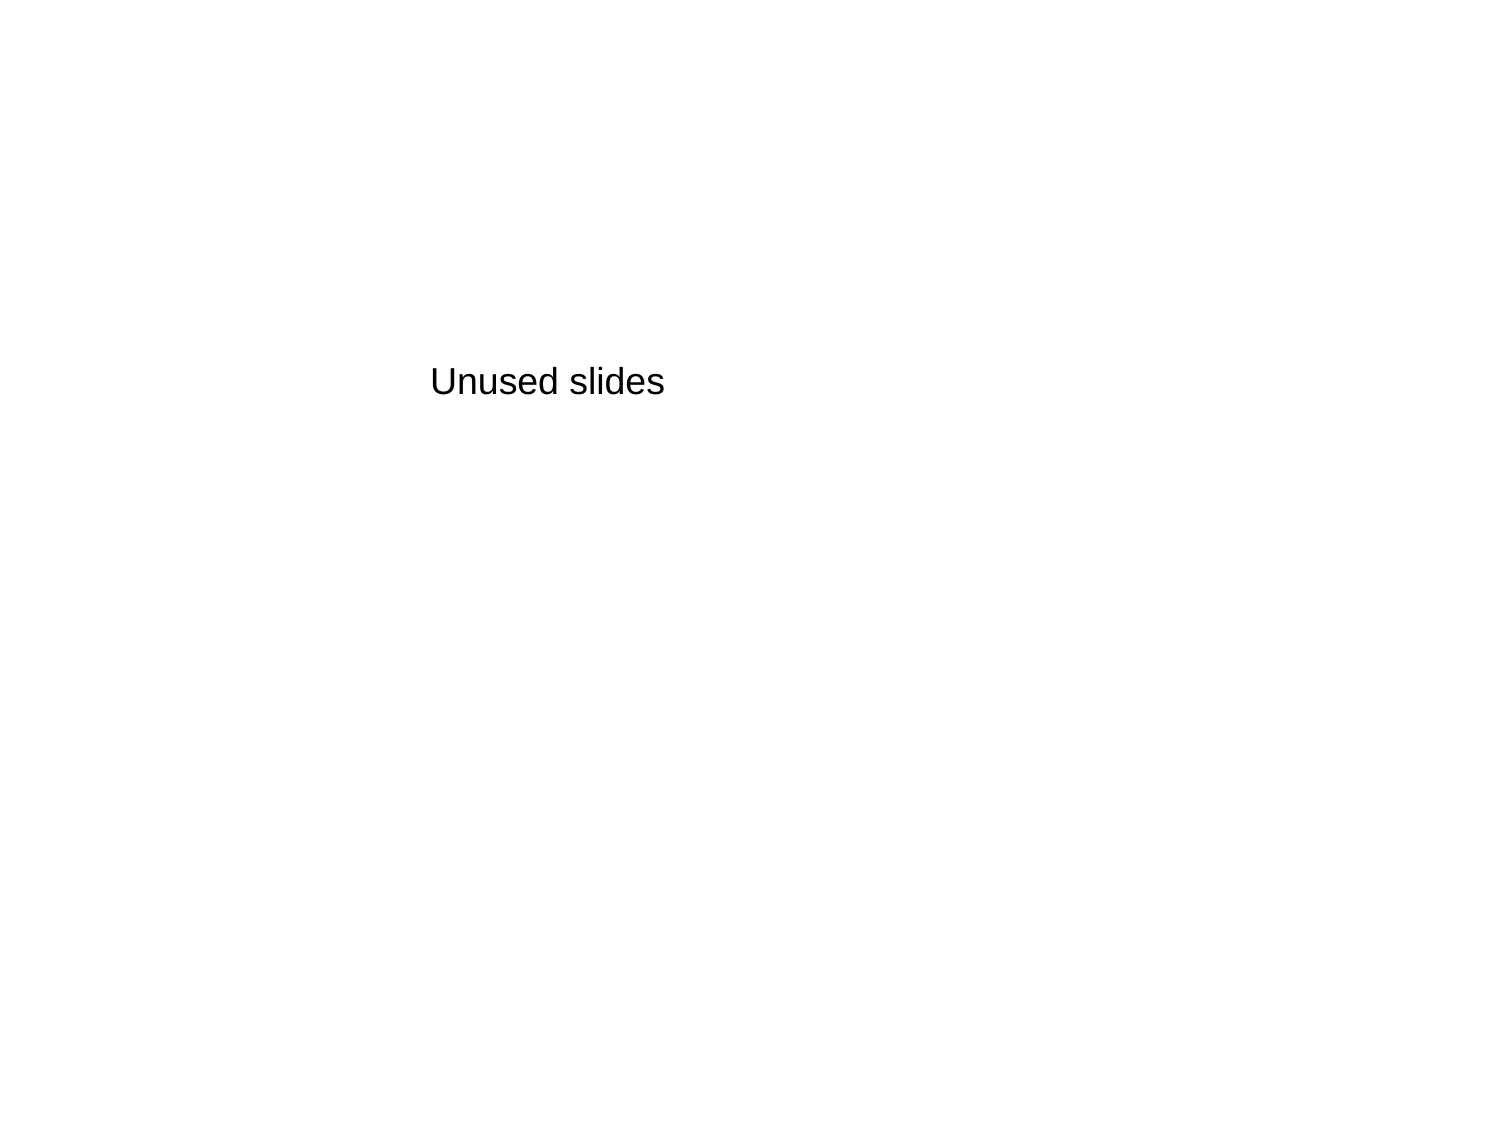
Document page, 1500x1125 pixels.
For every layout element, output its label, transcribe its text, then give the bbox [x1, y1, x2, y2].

text_box Unused slides [415, 349, 680, 410]
